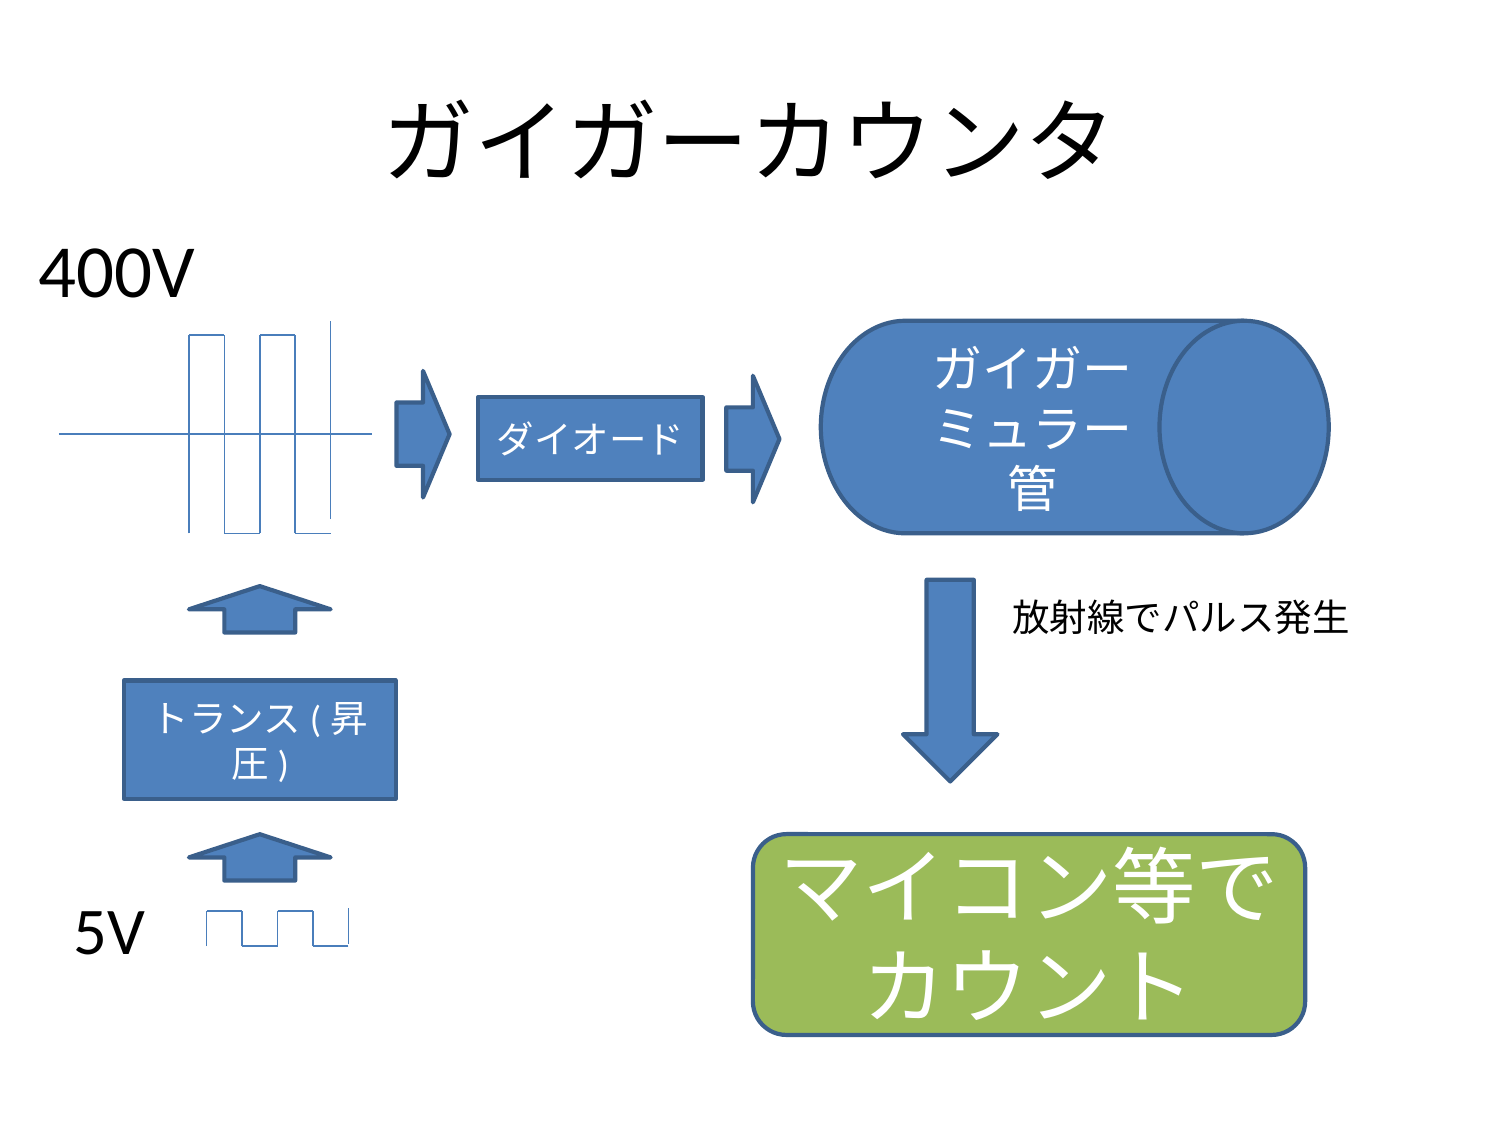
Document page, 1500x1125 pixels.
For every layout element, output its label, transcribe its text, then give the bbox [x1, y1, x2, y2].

text_box マイコン等でカウント [750, 831, 1308, 1038]
text_box [394, 368, 452, 500]
text_box ダイオード [476, 395, 705, 482]
text_box ガイガー ミュラー管 [818, 318, 1331, 536]
text_box [724, 373, 782, 505]
text_box [901, 577, 1000, 784]
text_box トランス(昇圧) [122, 678, 398, 801]
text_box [206, 908, 349, 947]
text_box [186, 832, 333, 883]
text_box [188, 320, 331, 433]
text_box 400V [23, 214, 225, 320]
text_box 放射線でパルス発生 [997, 586, 1388, 646]
text_box 5V [58, 880, 189, 976]
text_box [186, 584, 333, 635]
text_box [188, 443, 331, 534]
title ガイガーカウンタ [75, 45, 1425, 233]
